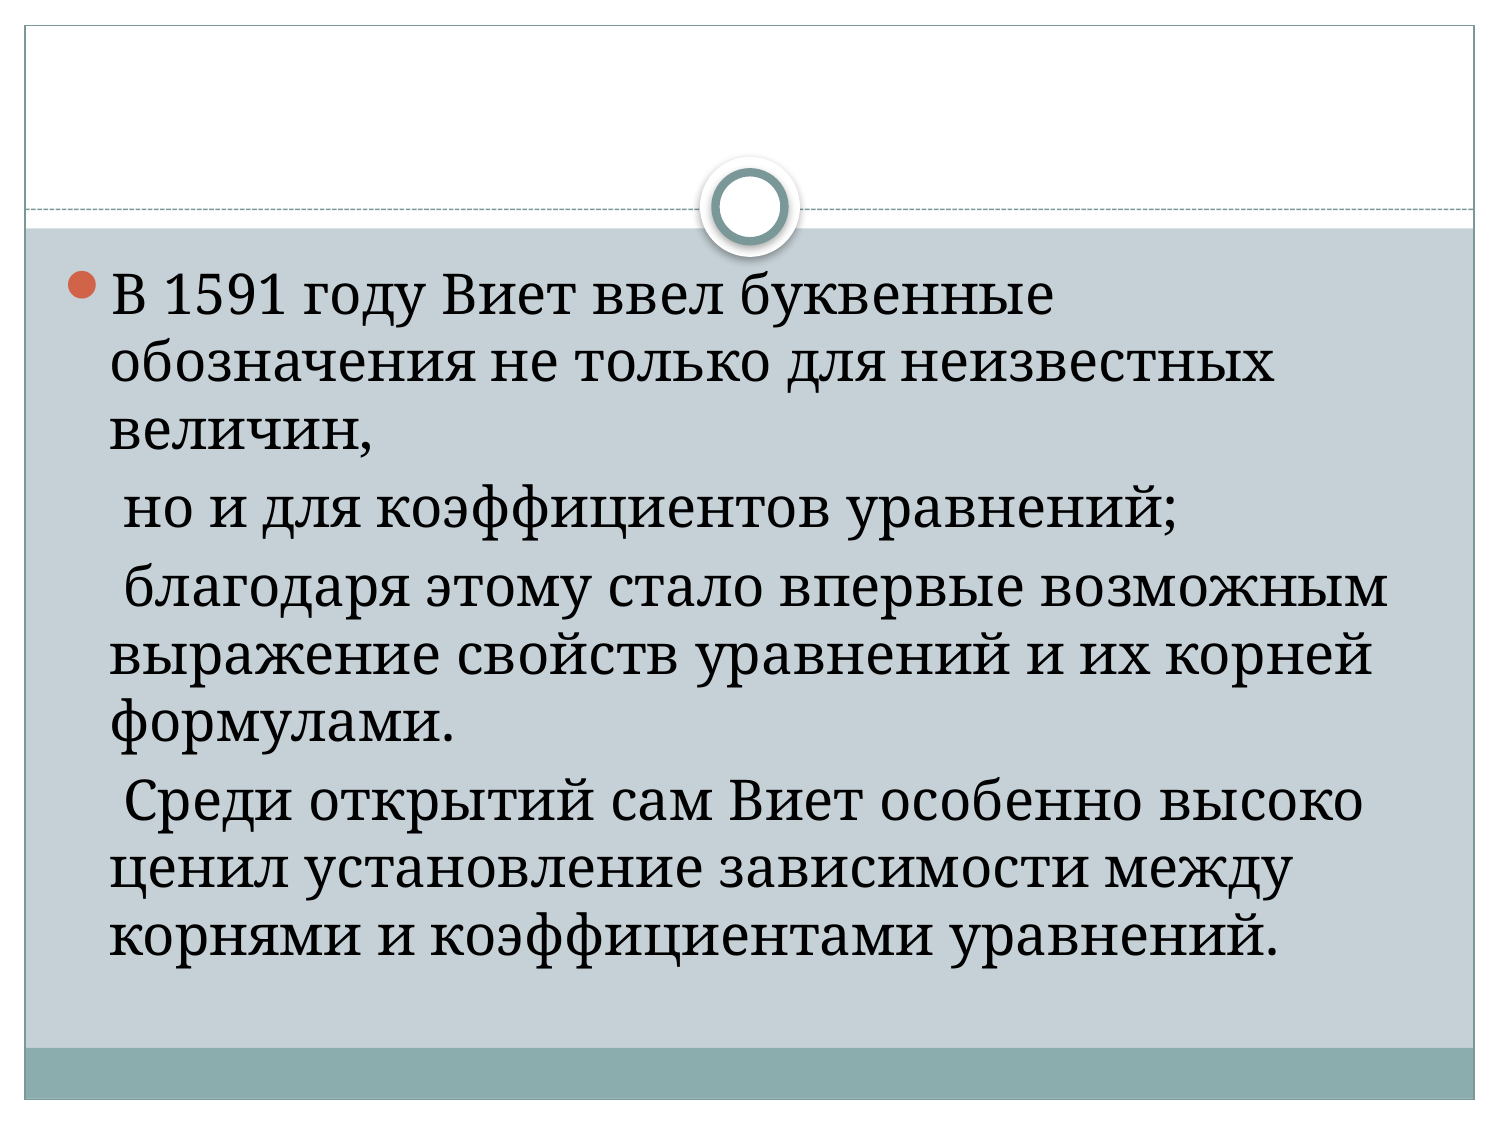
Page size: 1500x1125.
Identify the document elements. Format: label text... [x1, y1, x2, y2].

list В 1591 году Виет ввел буквенные обозначения не только для неизвестных величин, но и для коэффициентов уравнений; благодаря этому стало впервые возможным выражение свойств уравнений и их корней формулами. Среди открытий сам Виет особенно высоко ценил установление зависимости между корнями и коэффициентами уравнений. [49, 250, 1445, 1001]
